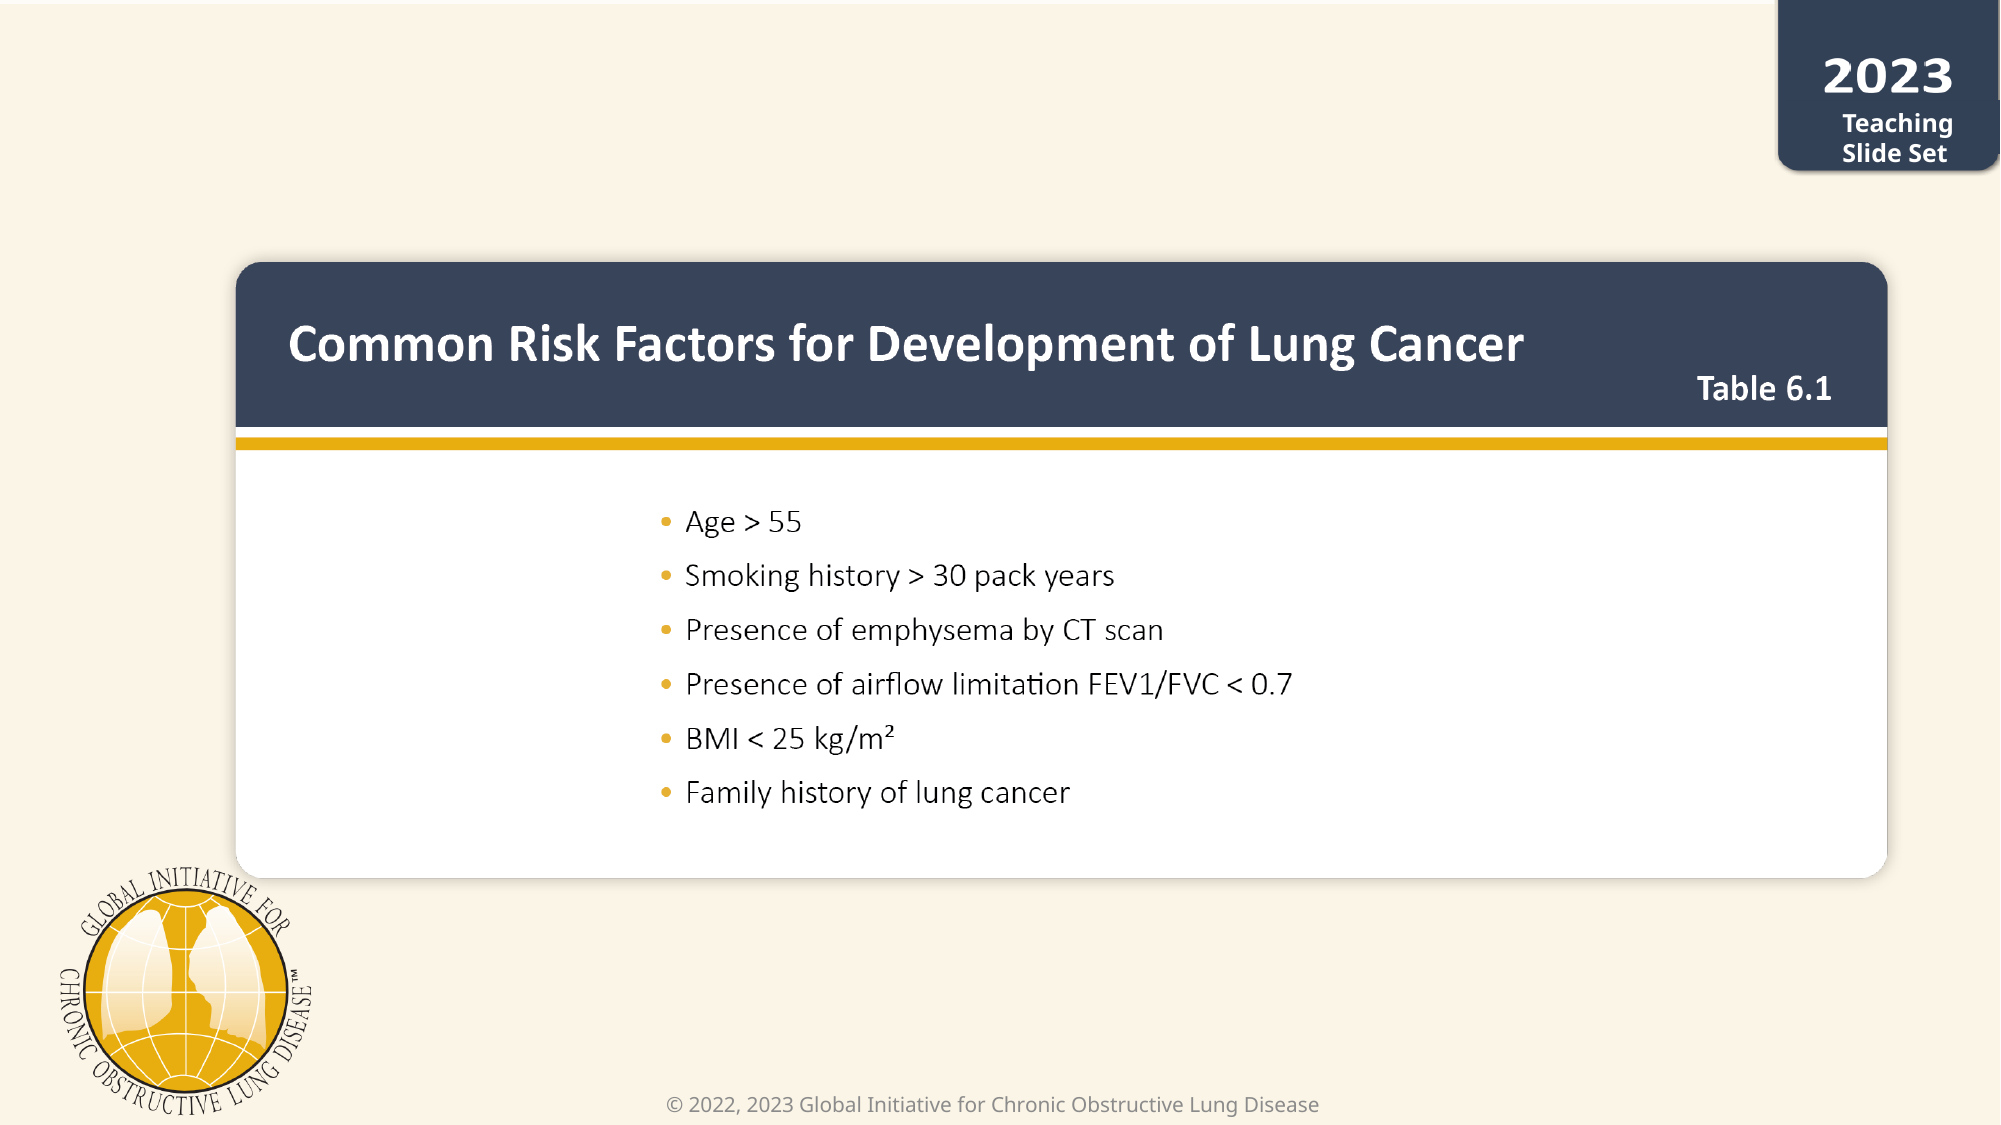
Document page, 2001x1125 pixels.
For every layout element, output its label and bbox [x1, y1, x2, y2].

text_box [1774, 0, 2000, 189]
picture [0, 0, 2001, 1125]
